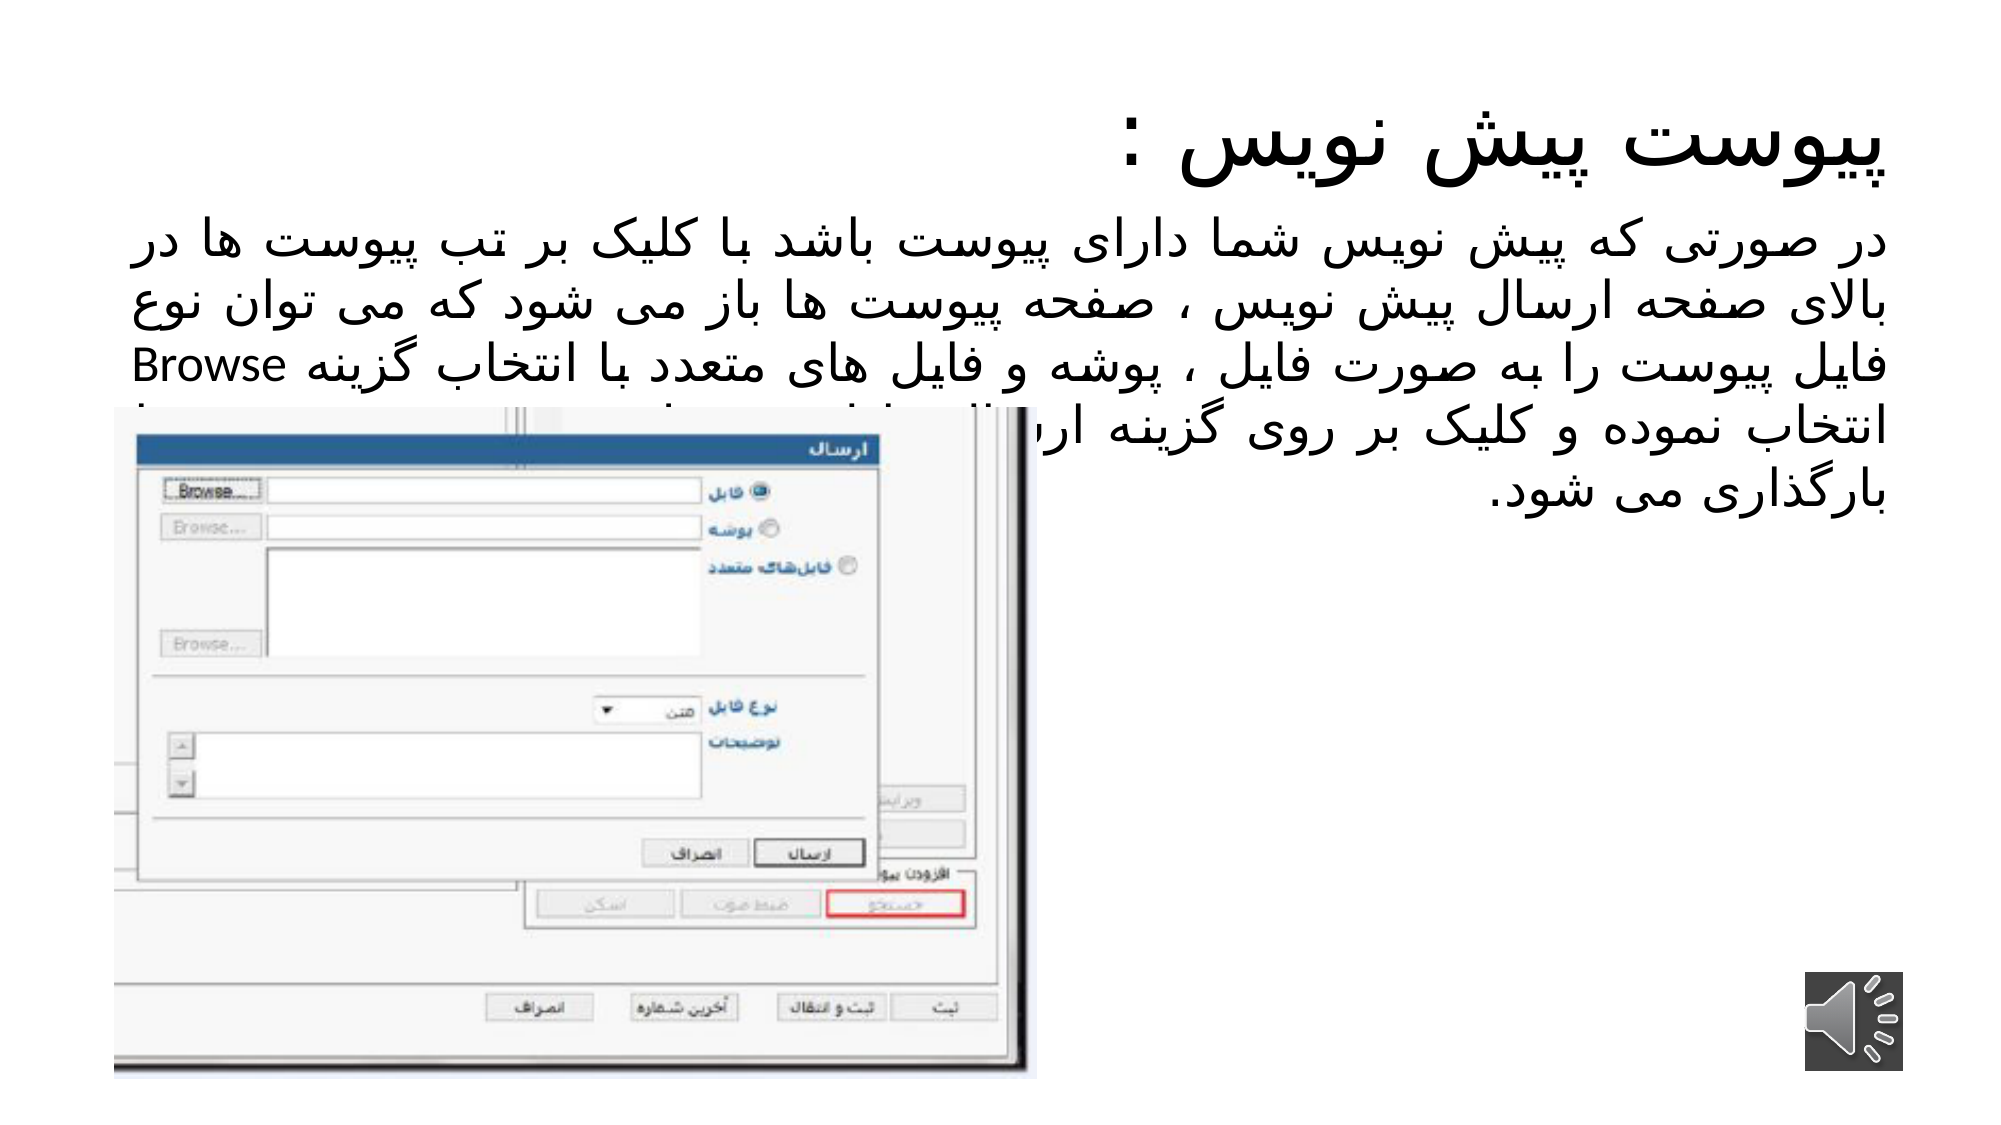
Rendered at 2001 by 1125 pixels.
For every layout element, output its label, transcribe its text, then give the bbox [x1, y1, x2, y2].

picture [114, 407, 1037, 1079]
text_box پیوست پیش نویس : در صورتی که پیش نویس شما دارای پیوست باشد با کلیک بر تب پیوست ها در بالای صفحه ارسال پیش نویس ، صفحه پیوست ها باز می شود که می توان نوع فایل پیوست را به صورت فایل ، پوشه و فایل های متعدد با انتخاب گزینه Browse انتخاب نموده و کلیک بر روی گزینه ارسال فایل مربوطه در قسمت پیوست ها بارگذاری می شود. [114, 66, 1904, 448]
picture [1804, 971, 1905, 1072]
